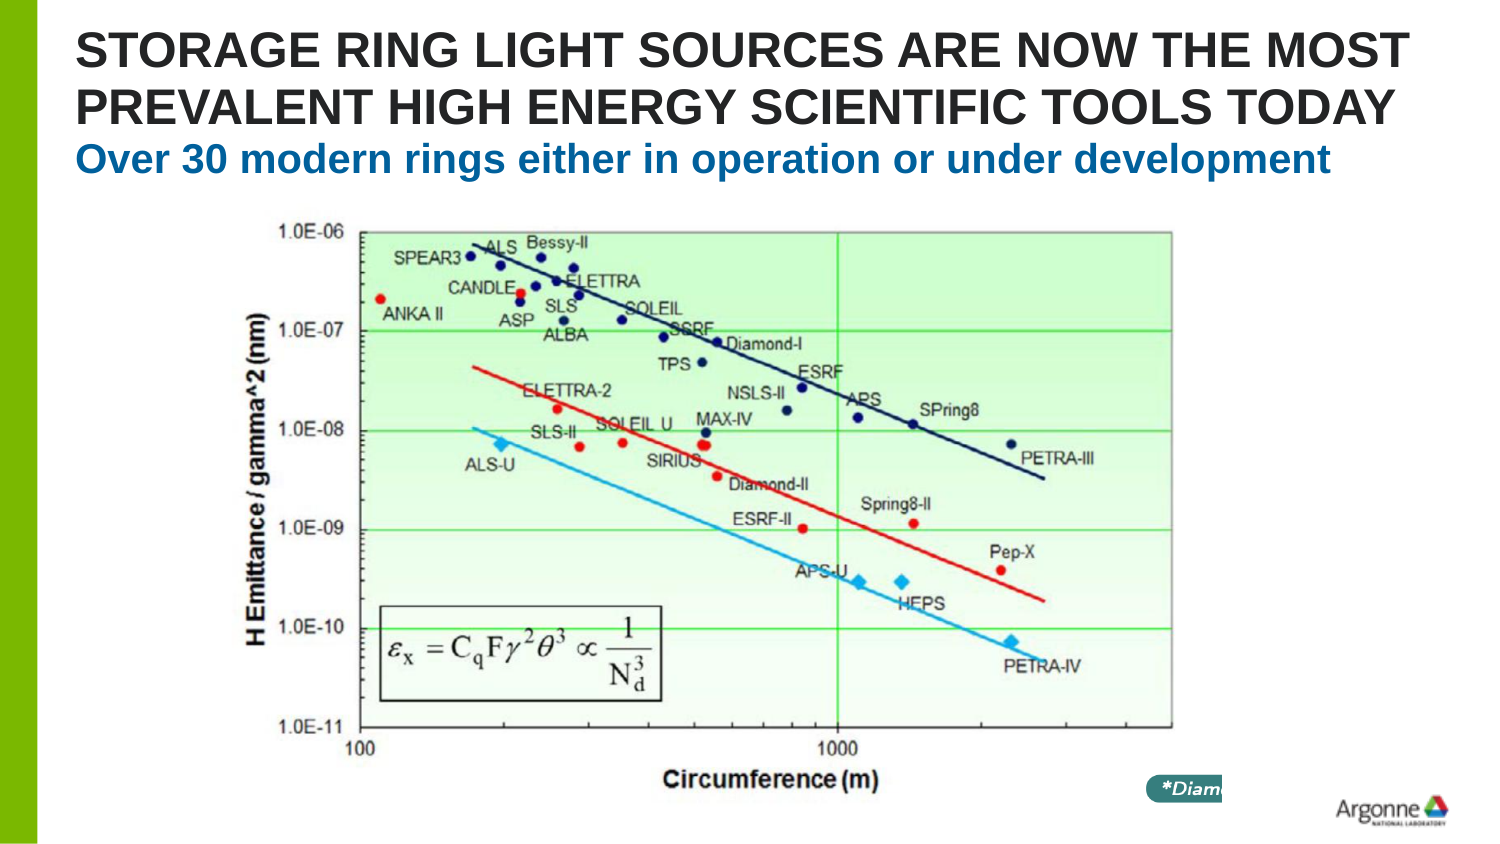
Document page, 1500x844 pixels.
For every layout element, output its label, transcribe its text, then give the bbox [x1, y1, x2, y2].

title Storage ring light sources are now the most prevalent high energy scientific tools today [75, 34, 1449, 137]
list Over 30 modern rings either in operation or under development [75, 138, 1449, 200]
picture [1330, 787, 1458, 834]
picture [218, 199, 1222, 810]
